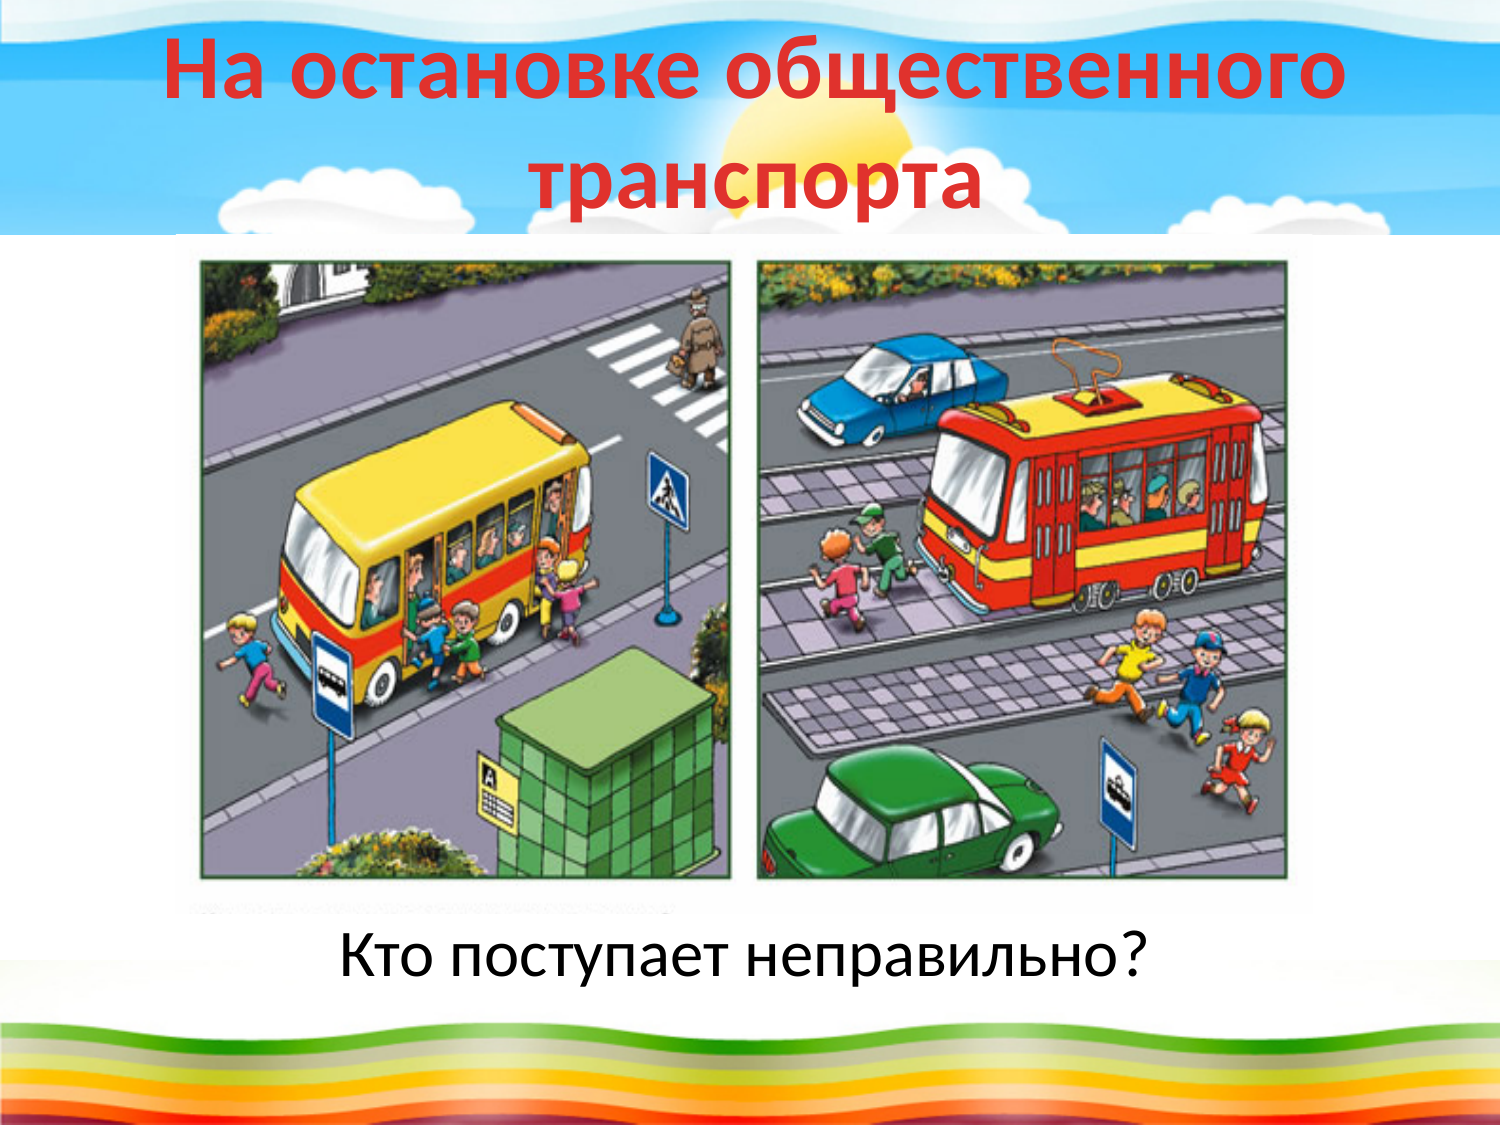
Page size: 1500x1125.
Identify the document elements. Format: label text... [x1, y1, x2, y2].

picture [0, 0, 1500, 915]
picture [0, 960, 1500, 1125]
list Кто поступает неправильно? [70, 902, 1421, 959]
